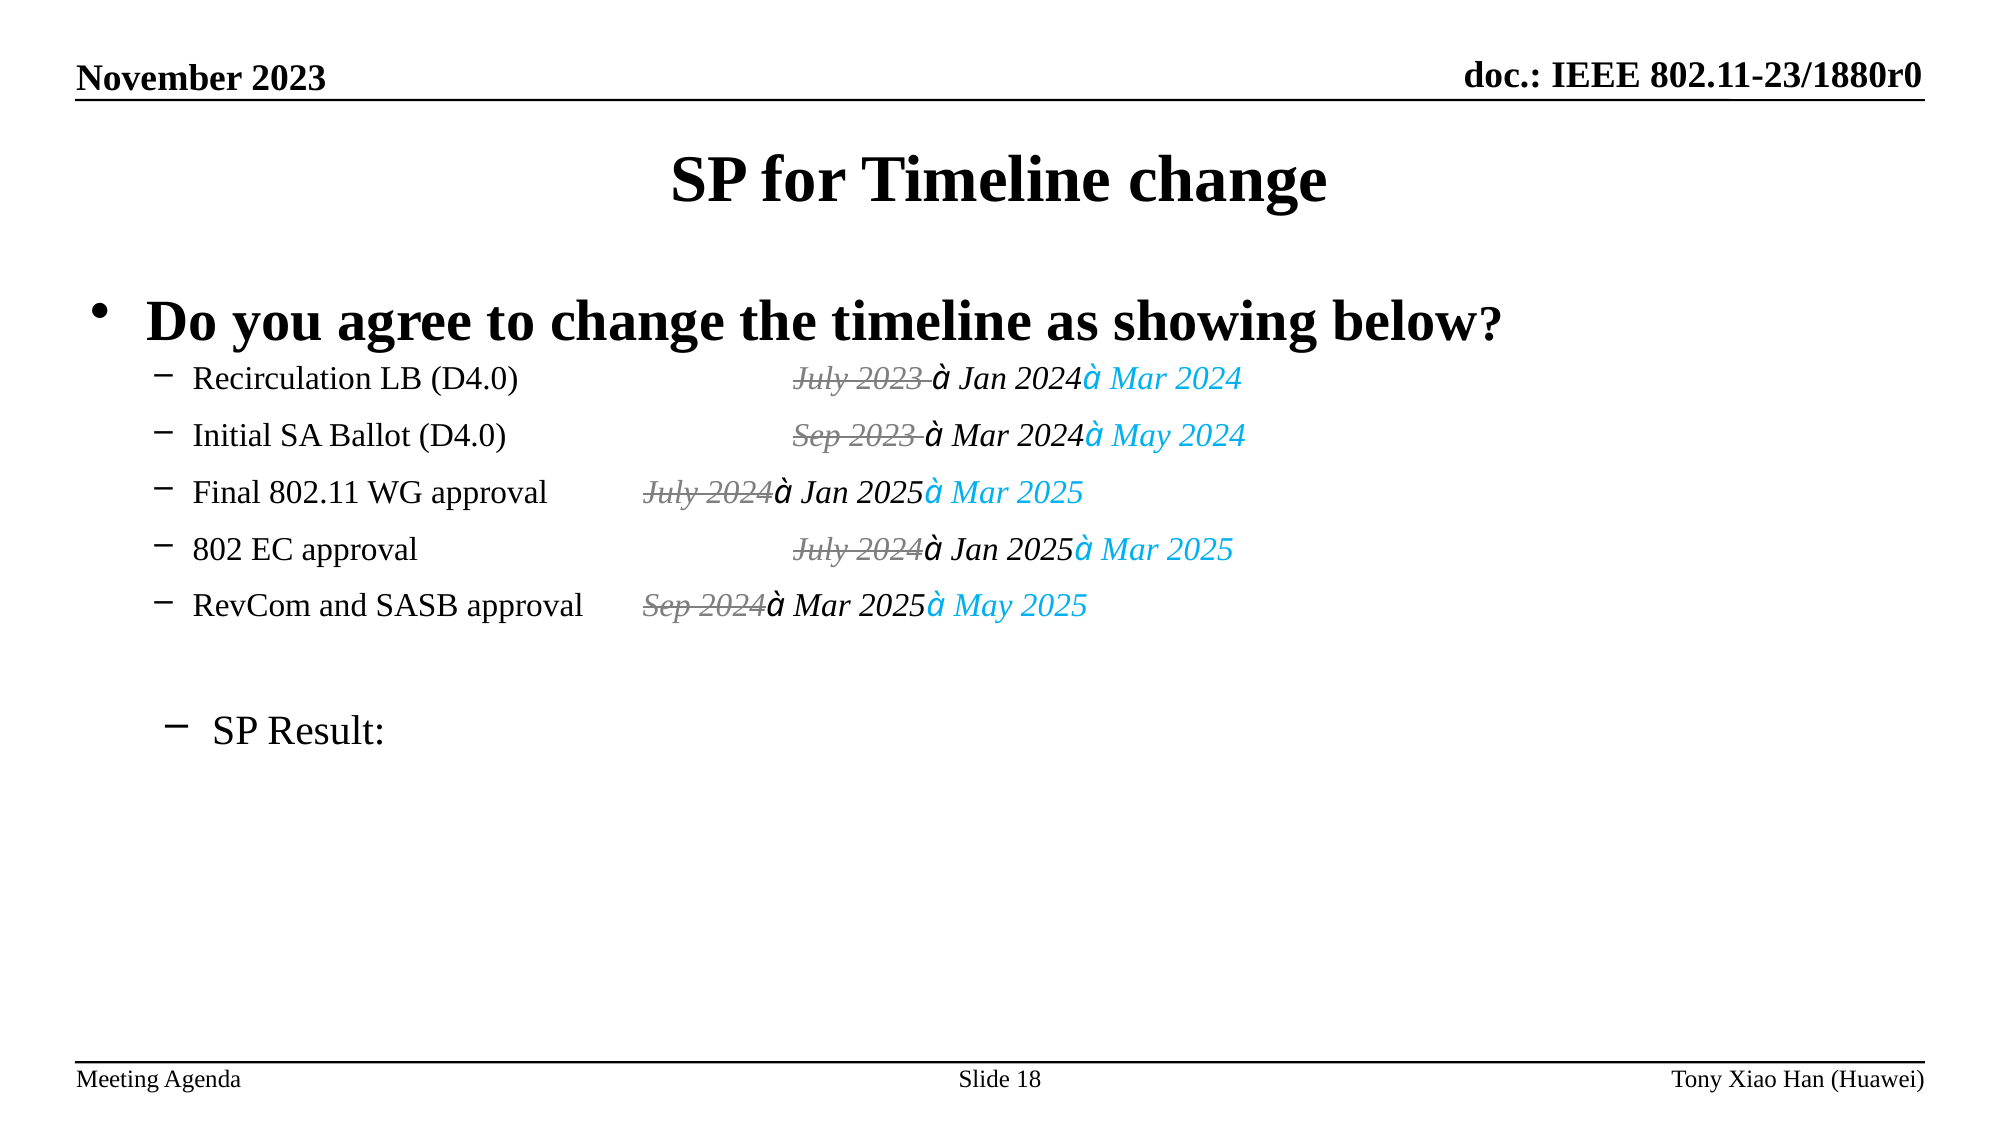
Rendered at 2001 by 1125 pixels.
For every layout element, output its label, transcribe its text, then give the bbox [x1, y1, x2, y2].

text_box Do you agree to change the timeline as showing below? Recirculation LB (D4.0) July 2023 à Jan 2024à Mar 2024 Initial SA Ballot (D4.0) Sep 2023 à Mar 2024à May 2024 Final 802.11 WG approval July 2024à Jan 2025à Mar 2025 802 EC approval July 2024à Jan 2025à Mar 2025 RevCom and SASB approval Sep 2024à Mar 2025à May 2025 SP Result: [75, 275, 1925, 1050]
text_box SP for Timeline change [75, 87, 1925, 263]
